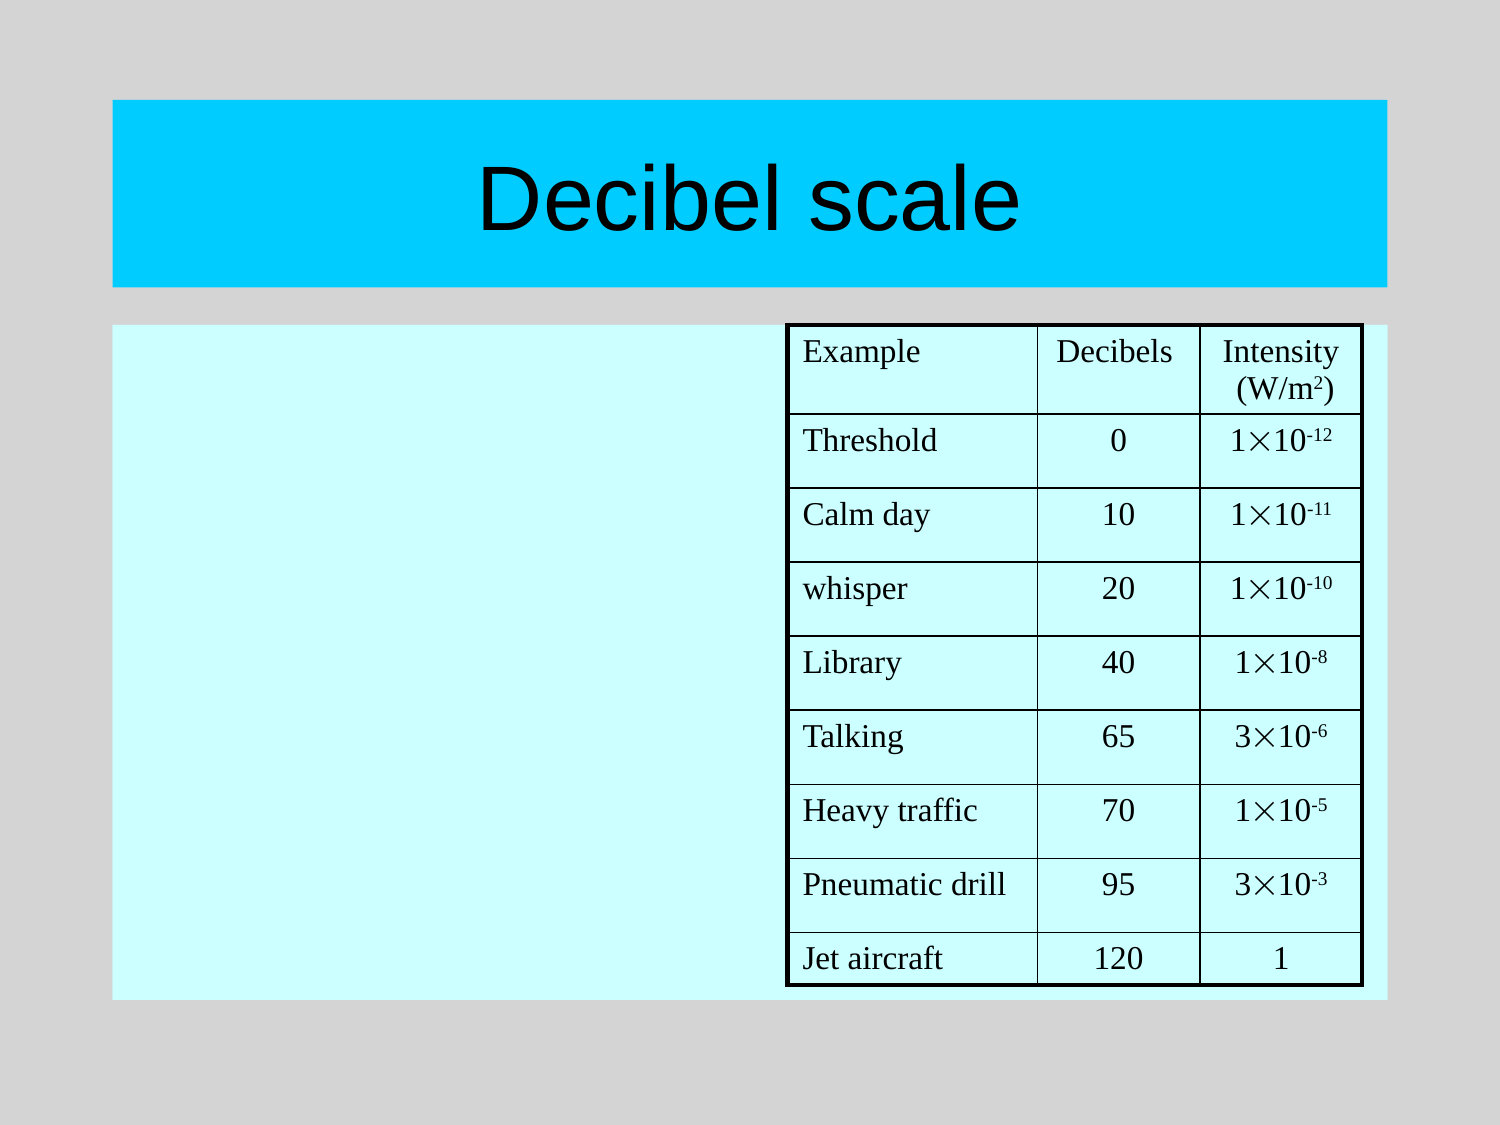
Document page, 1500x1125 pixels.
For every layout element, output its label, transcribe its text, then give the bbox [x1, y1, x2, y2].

table_cell 110-12 [1201, 415, 1360, 487]
table_cell 110-11 [1201, 489, 1360, 561]
table_cell Pneumatic drill [790, 859, 1037, 932]
table_cell 65 [1038, 711, 1199, 784]
table_cell 120 [1038, 933, 1199, 983]
table_header Decibels [1038, 327, 1199, 413]
table_cell 70 [1038, 785, 1199, 858]
list [112, 324, 1388, 1001]
table_cell 95 [1038, 859, 1199, 932]
table_cell 20 [1038, 563, 1199, 635]
table_cell 40 [1038, 637, 1199, 709]
table_cell 0 [1038, 415, 1199, 487]
table_cell Heavy traffic [790, 785, 1037, 858]
table_cell Calm day [790, 489, 1037, 561]
table_header Intensity (W/m2) [1201, 327, 1360, 413]
table_cell 310-6 [1201, 711, 1360, 784]
table_cell Talking [790, 711, 1037, 784]
table_cell 10 [1038, 489, 1199, 561]
table_cell Jet aircraft [790, 933, 1037, 983]
table_cell 310-3 [1201, 859, 1360, 932]
title Decibel scale [112, 99, 1388, 288]
table_cell 110-5 [1201, 785, 1360, 858]
table_cell Threshold [790, 415, 1037, 487]
table_cell whisper [790, 563, 1037, 635]
table_cell 110-10 [1201, 563, 1360, 635]
table_cell 110-8 [1201, 637, 1360, 709]
table_cell Library [790, 637, 1037, 709]
table_header Example [790, 327, 1037, 413]
table_cell 1 [1201, 933, 1360, 983]
